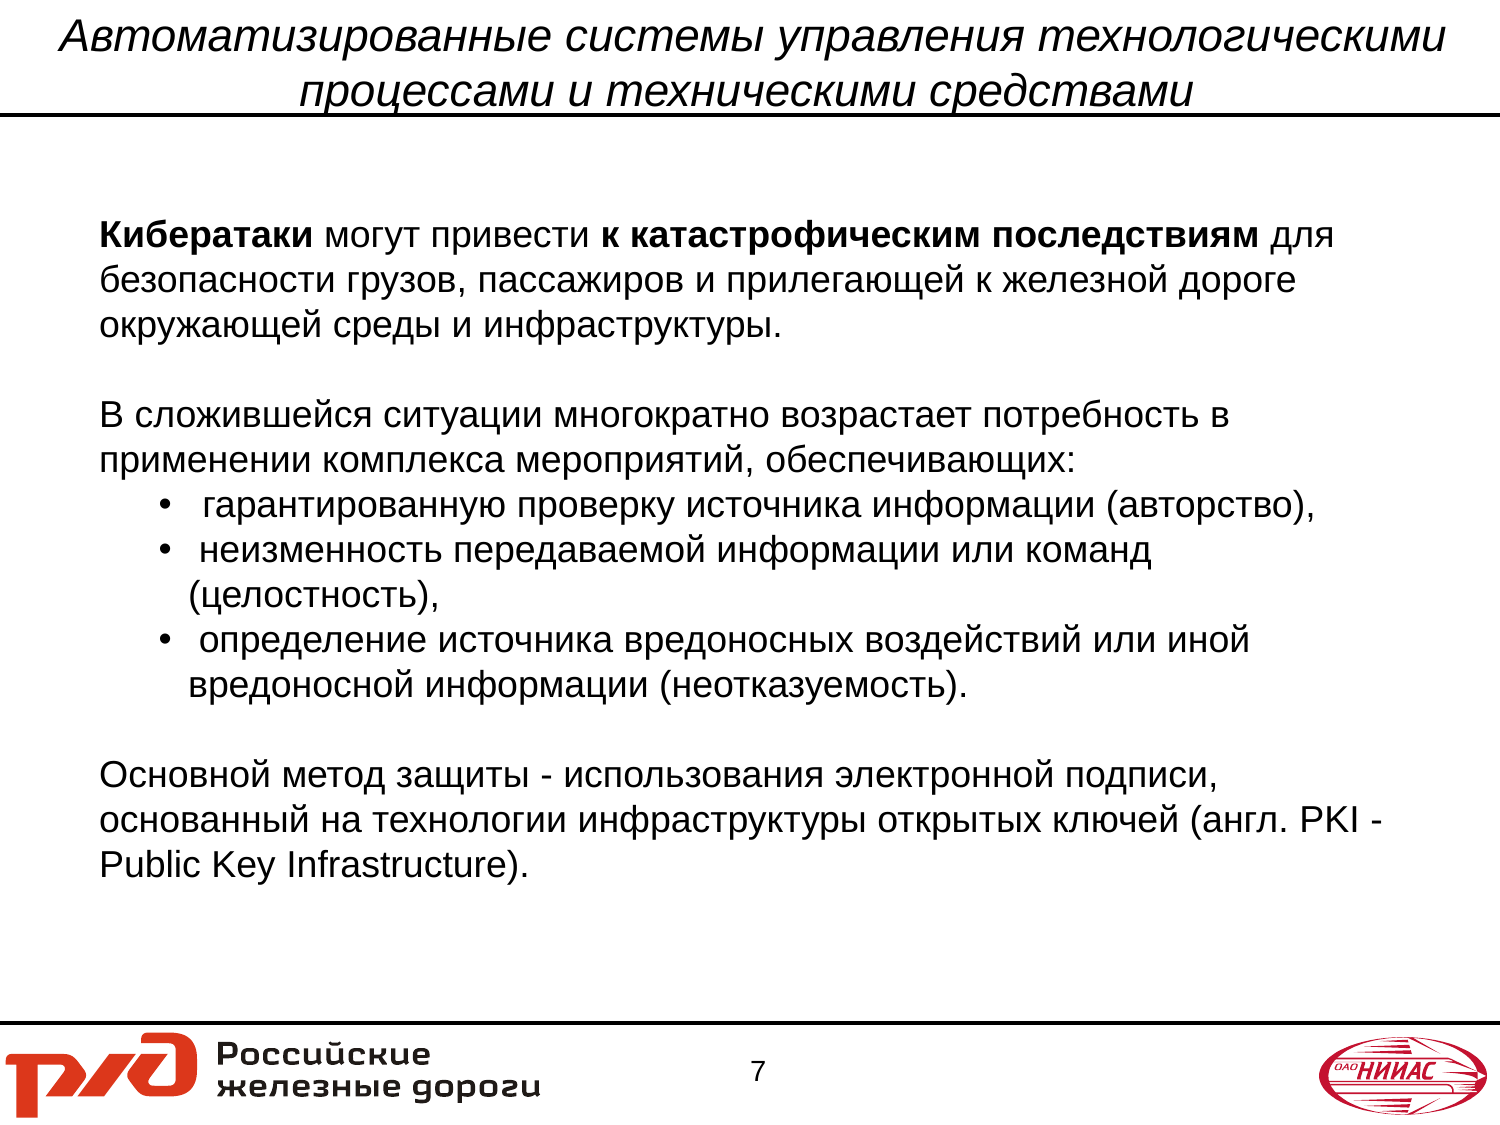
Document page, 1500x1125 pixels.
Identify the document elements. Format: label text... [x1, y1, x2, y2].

text_box Кибератаки могут привести к катастрофическим последствиям для безопасности грузов, пассажиров и прилегающей к железной дороге окружающей среды и инфраструктуры. В сложившейся ситуации многократно возрастает потребность в применении комплекса мероприятий, обеспечивающих: гарантированную проверку источника информации (авторство), неизменность передаваемой информации или команд (целостность), определение источника вредоносных воздействий или иной вредоносной информации (неотказуемость). Основной метод защиты - использования электронной подписи, основанный на технологии инфраструктуры открытых ключей (англ. PKI - Public Key Infrastructure). [84, 203, 1408, 893]
picture [1316, 1034, 1490, 1118]
slide_number 7 [544, 1044, 782, 1124]
text_box Автоматизированные системы управления технологическими процессами и техническими средствами [6, 0, 1500, 113]
picture [5, 1032, 541, 1118]
